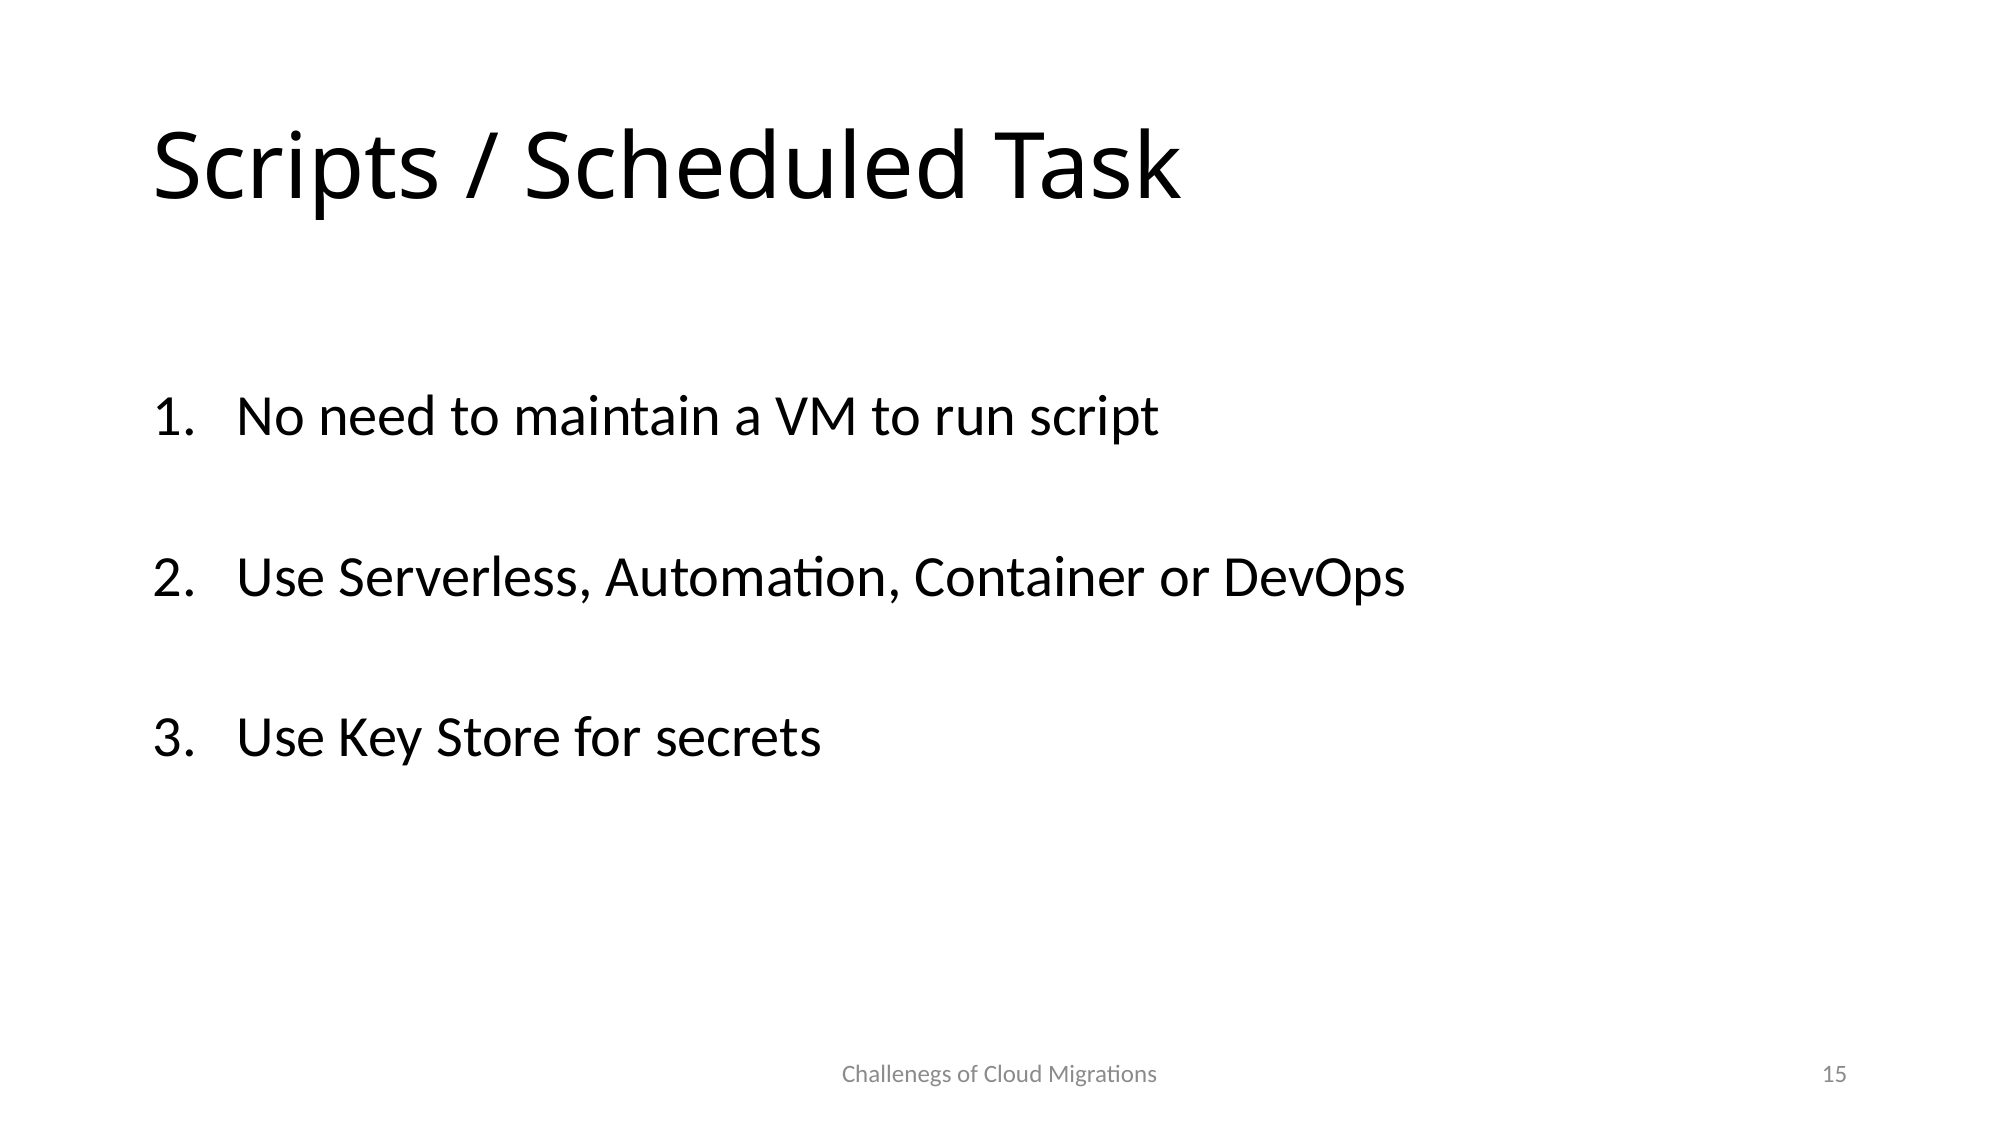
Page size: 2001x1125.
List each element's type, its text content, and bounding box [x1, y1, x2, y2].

list No need to maintain a VM to run script Use Serverless, Automation, Container or DevOps Use Key Store for secrets [137, 299, 1863, 1014]
slide_number 15 [1412, 1042, 1863, 1103]
footer Challenegs of Cloud Migrations [662, 1042, 1338, 1103]
title Scripts / Scheduled Task [137, 59, 1863, 278]
